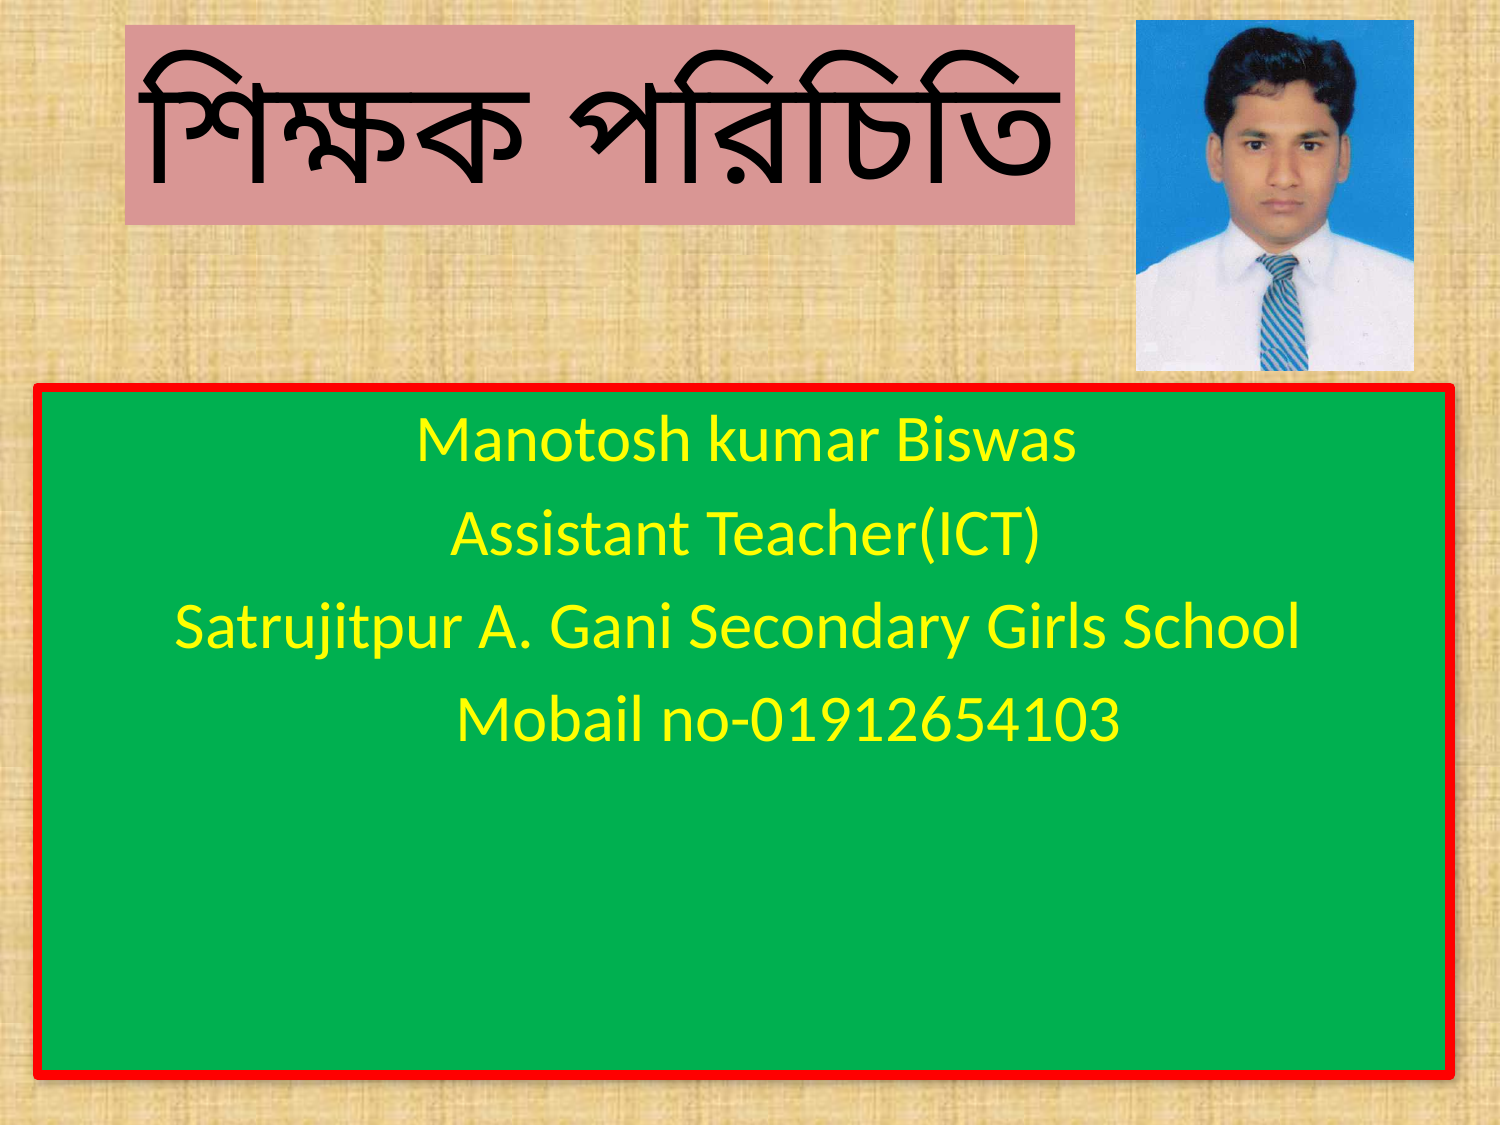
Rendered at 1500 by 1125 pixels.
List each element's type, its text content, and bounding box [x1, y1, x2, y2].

picture [0, 0, 1500, 1125]
title শিক্ষক পরিচিতি [125, 24, 1075, 225]
text_box Manotosh kumar Biswas Assistant Teacher(ICT) Satrujitpur A. Gani Secondary Girls School Mobail no-01912654103 [37, 387, 1450, 1075]
